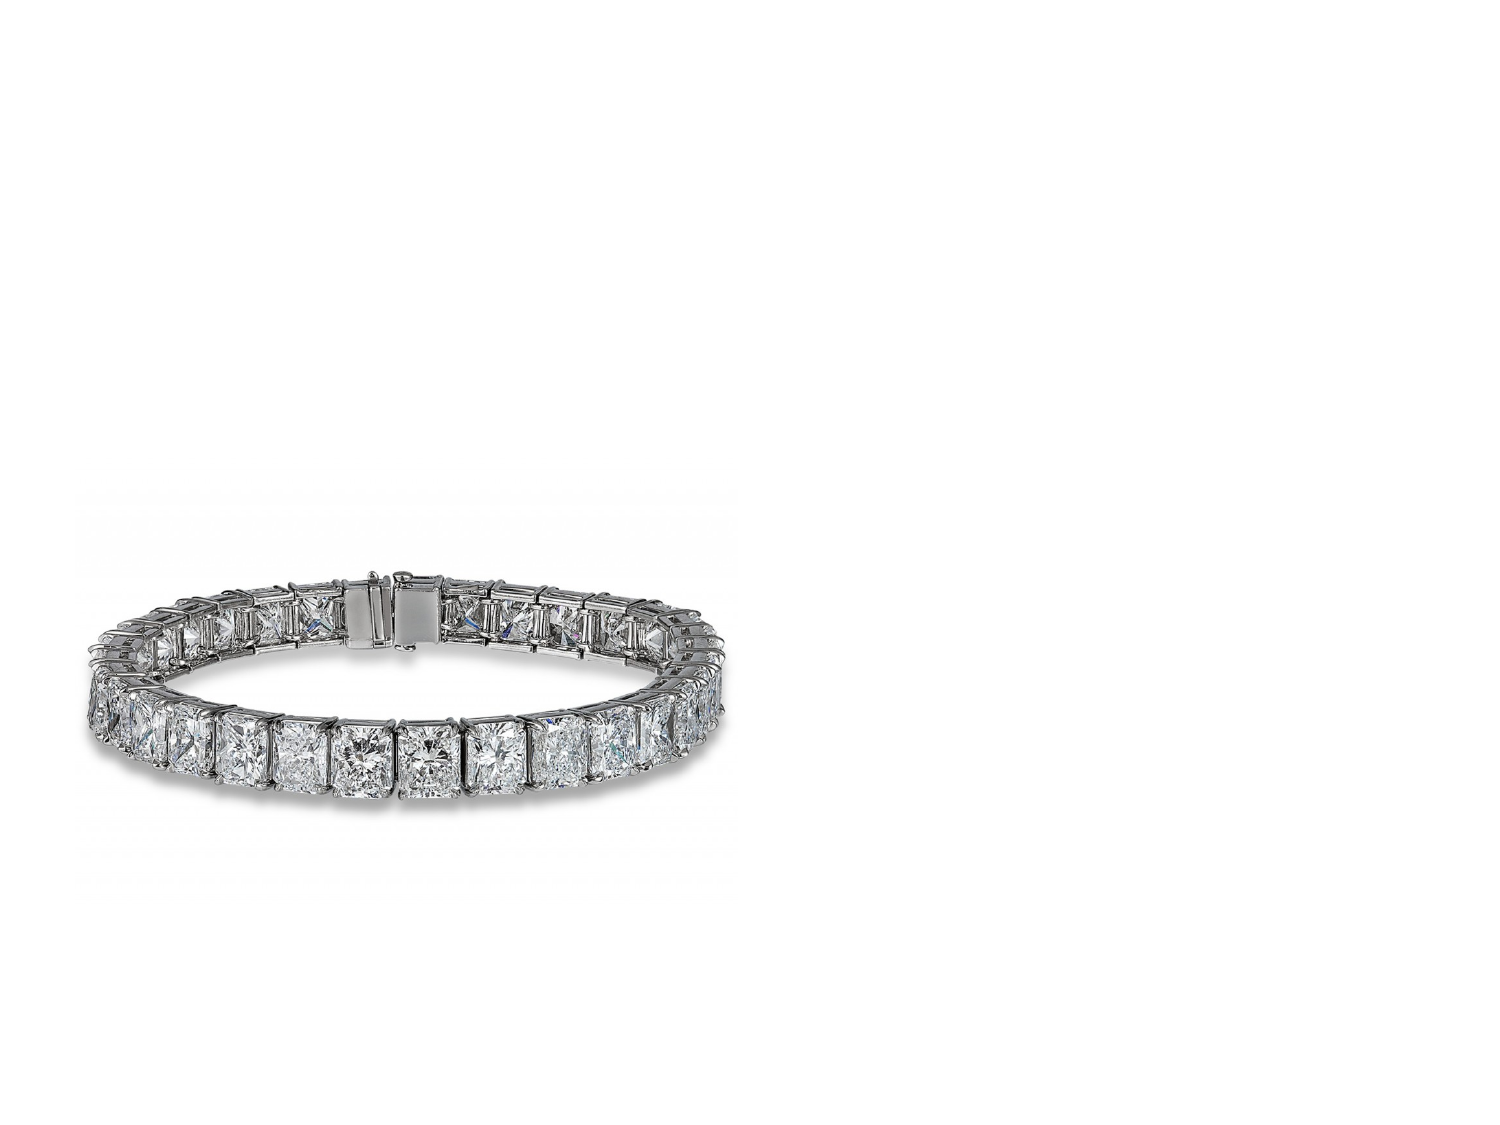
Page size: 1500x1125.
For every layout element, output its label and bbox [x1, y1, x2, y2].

list [74, 457, 738, 904]
